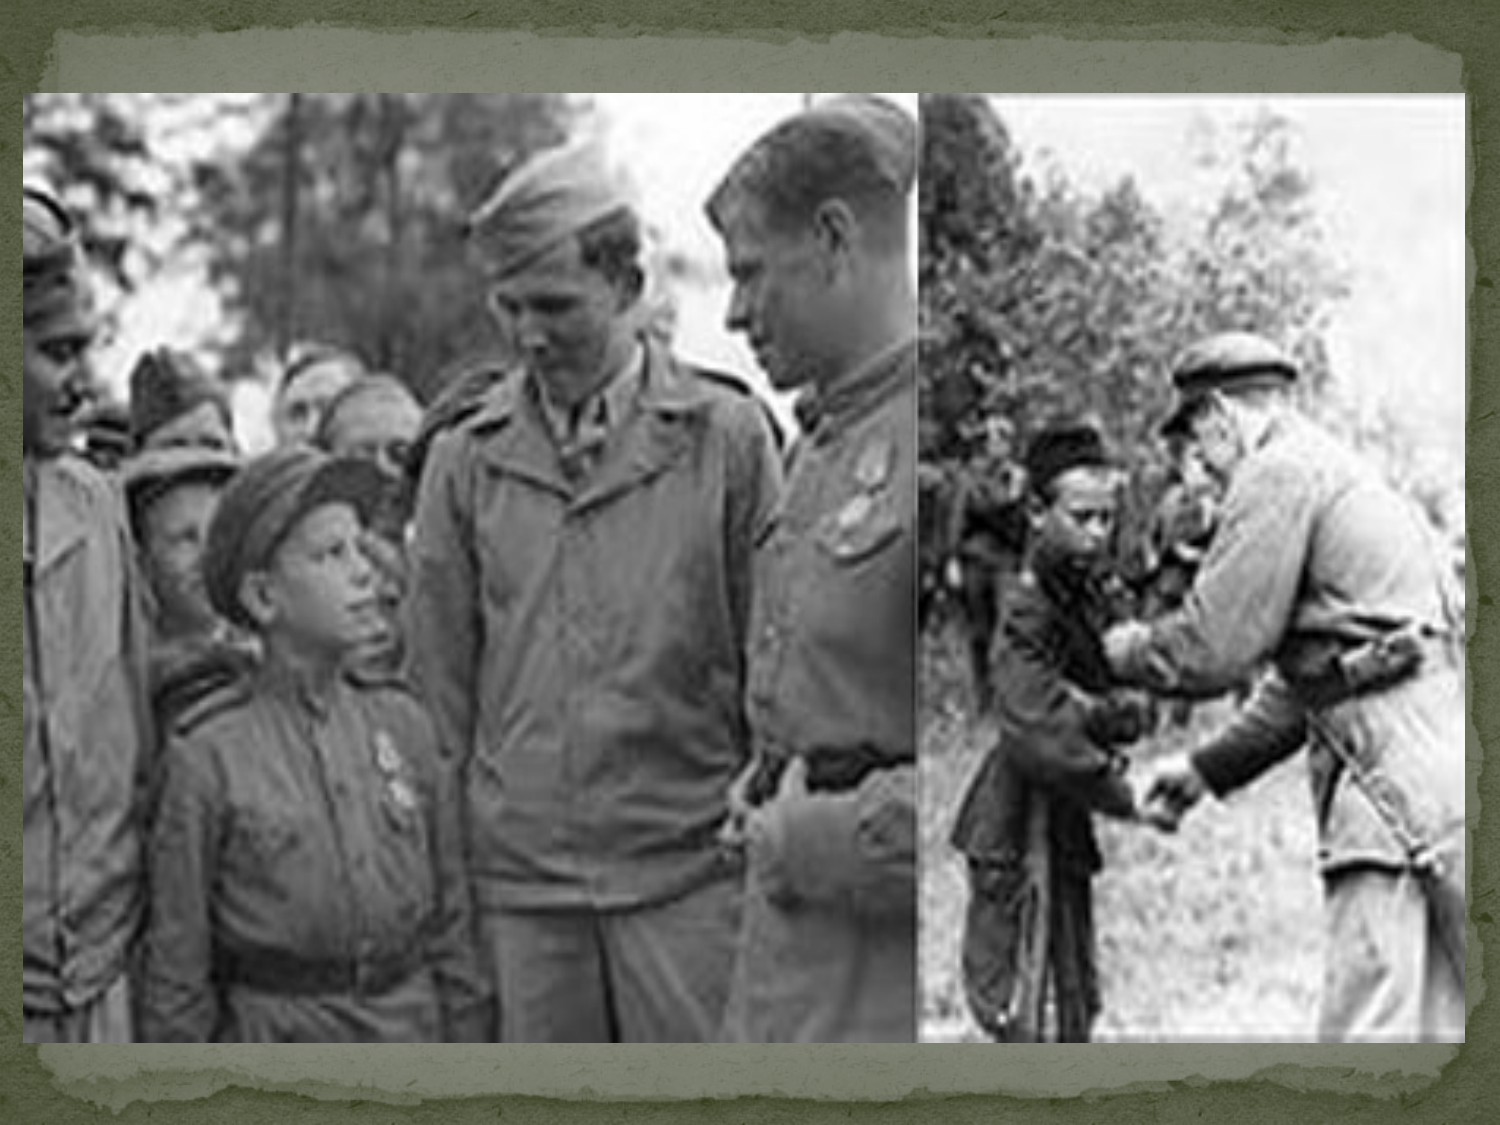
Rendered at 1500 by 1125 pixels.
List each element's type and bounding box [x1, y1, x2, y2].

picture [23, 93, 1465, 1043]
